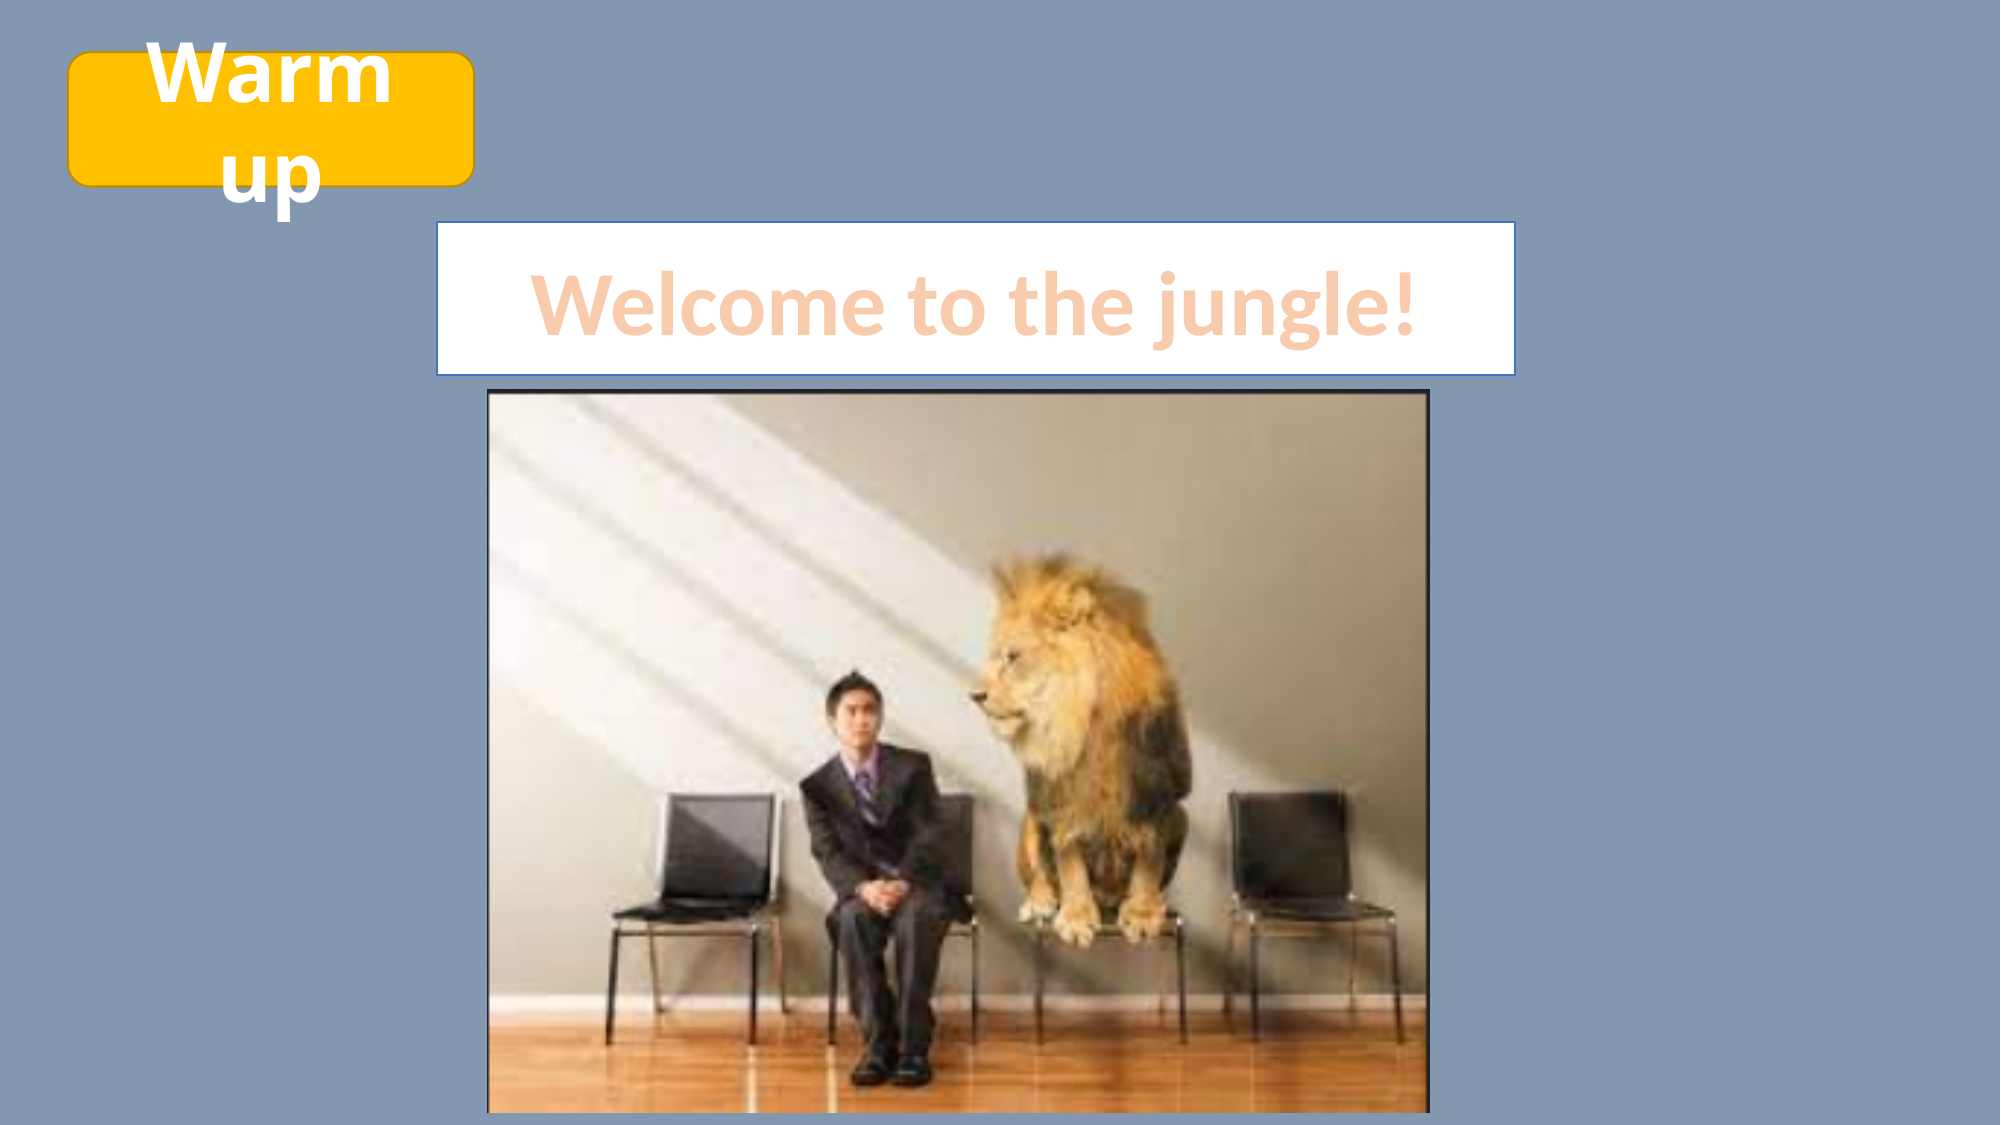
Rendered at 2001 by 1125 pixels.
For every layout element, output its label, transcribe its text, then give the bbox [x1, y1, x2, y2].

picture [487, 389, 1430, 1113]
text_box Warm up [66, 51, 476, 188]
text_box Welcome to the jungle! [436, 221, 1516, 376]
